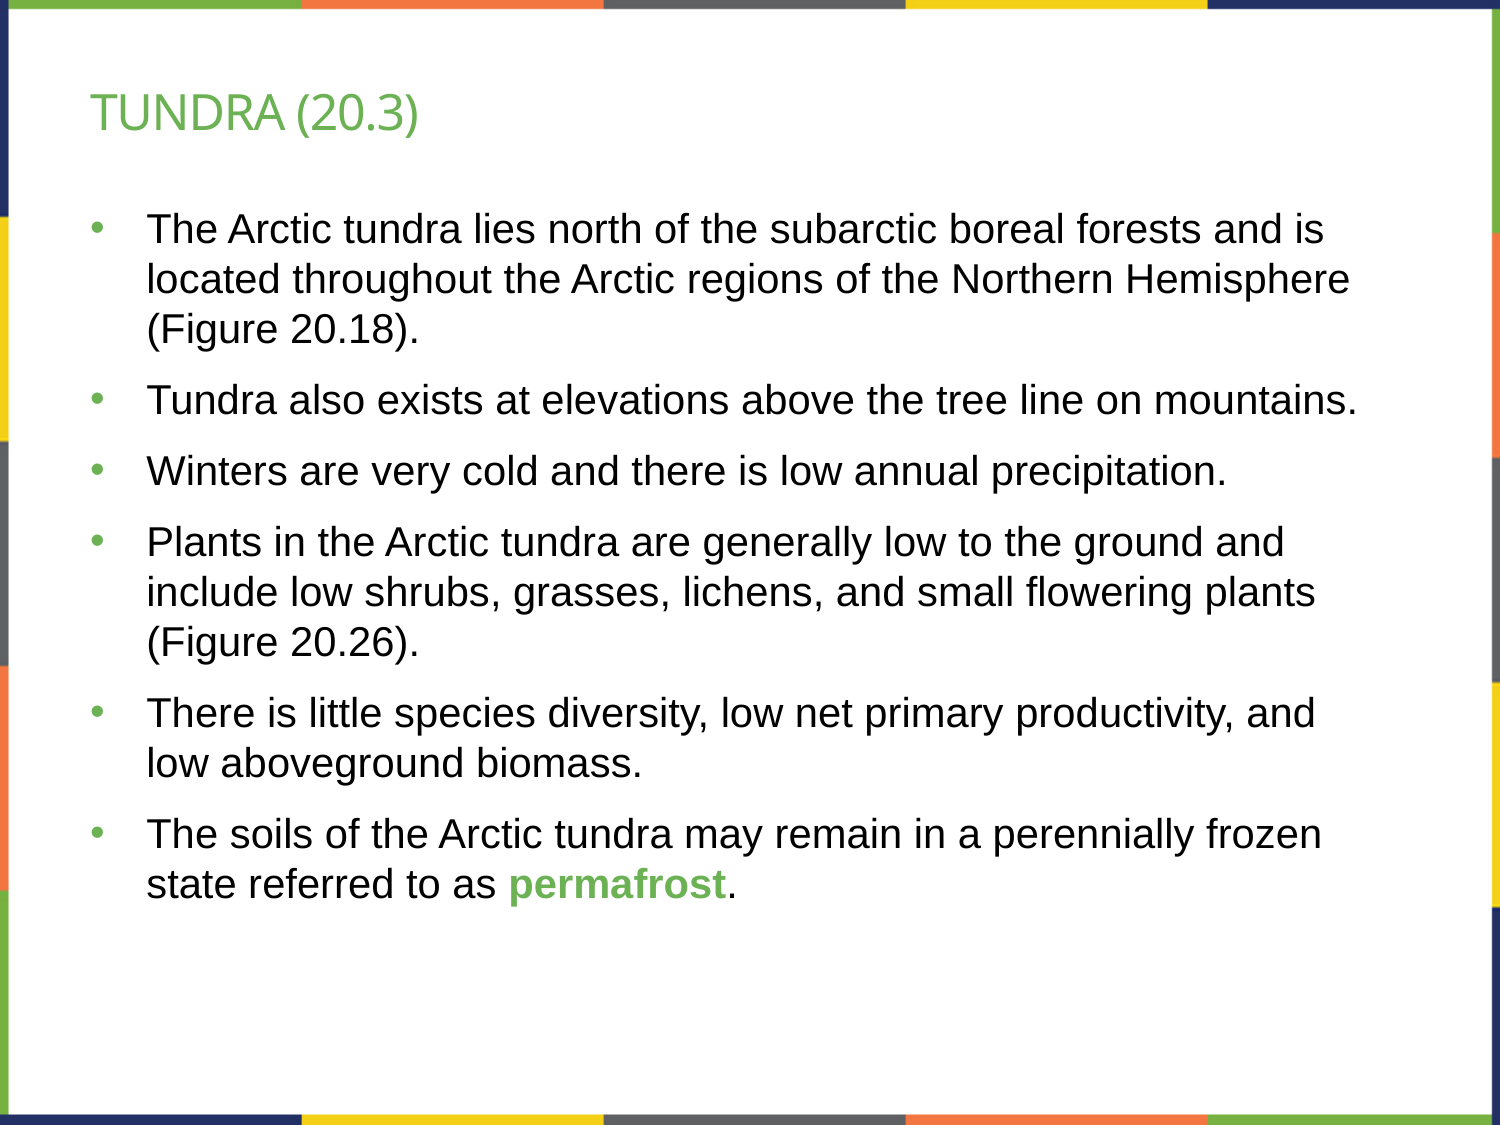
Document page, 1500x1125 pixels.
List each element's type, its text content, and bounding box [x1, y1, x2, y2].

list The Arctic tundra lies north of the subarctic boreal forests and is located throughout the Arctic regions of the Northern Hemisphere (Figure 20.18). Tundra also exists at elevations above the tree line on mountains. Winters are very cold and there is low annual precipitation. Plants in the Arctic tundra are generally low to the ground and include low shrubs, grasses, lichens, and small flowering plants (Figure 20.26). There is little species diversity, low net primary productivity, and low aboveground biomass. The soils of the Arctic tundra may remain in a perennially frozen state referred to as permafrost. [75, 194, 1398, 986]
title tundra (20.3) [75, 39, 1398, 148]
picture [0, 0, 1500, 1125]
